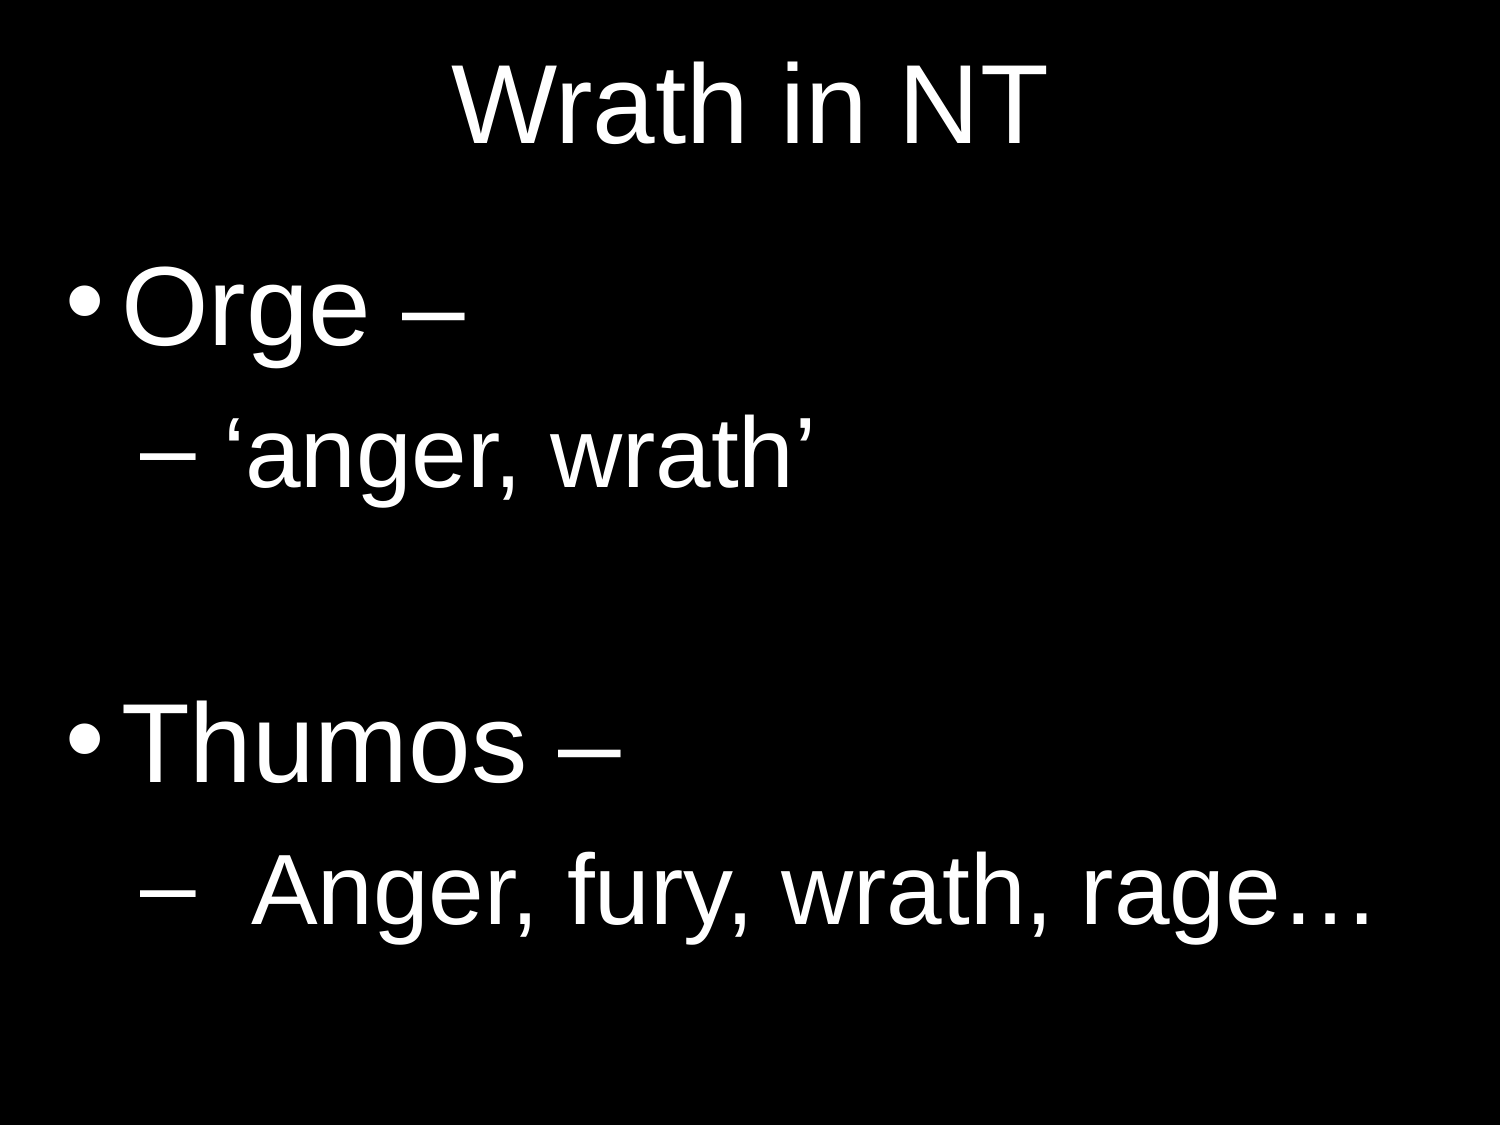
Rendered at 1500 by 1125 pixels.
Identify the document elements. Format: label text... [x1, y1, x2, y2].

list Orge – ‘anger, wrath’ Thumos – Anger, fury, wrath, rage… [50, 224, 1463, 1000]
title Wrath in NT [112, 5, 1388, 193]
